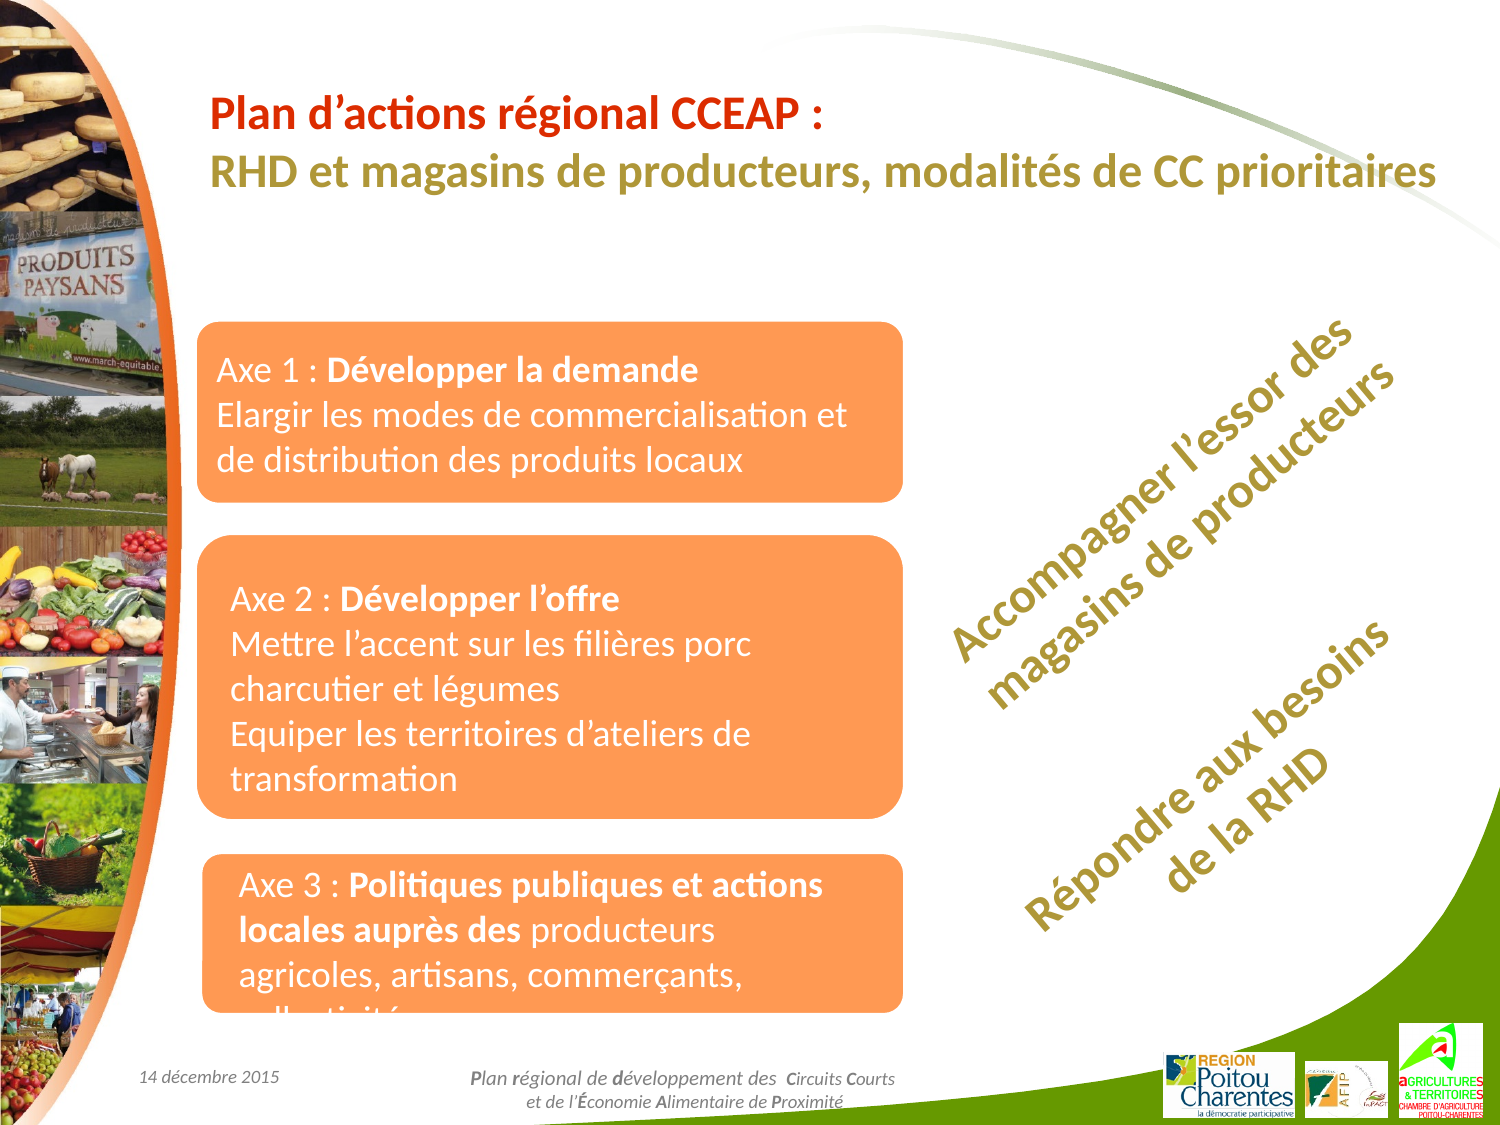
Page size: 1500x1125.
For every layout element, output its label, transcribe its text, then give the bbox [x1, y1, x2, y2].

picture [1163, 1052, 1295, 1118]
picture [1305, 1061, 1388, 1118]
picture [1399, 1023, 1483, 1118]
text_box [198, 849, 908, 1018]
text_box Axe 3 : Politiques publiques et actions locales auprès des producteurs agricoles, artisans, commerçants, collectivités [223, 852, 883, 1047]
text_box Axe 1 : Développer la demande Elargir les modes de commercialisation et de distribution des produits locaux [192, 317, 908, 507]
title Plan d’actions régional CCEAP : RHD et magasins de producteurs, modalités de CC prioritaires [194, 45, 1463, 233]
picture [0, 0, 196, 1125]
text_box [194, 532, 906, 822]
text_box Répondre aux besoins de la RHD [952, 537, 1498, 1050]
text_box Accompagner l’essor des magasins de producteurs [910, 218, 1480, 798]
